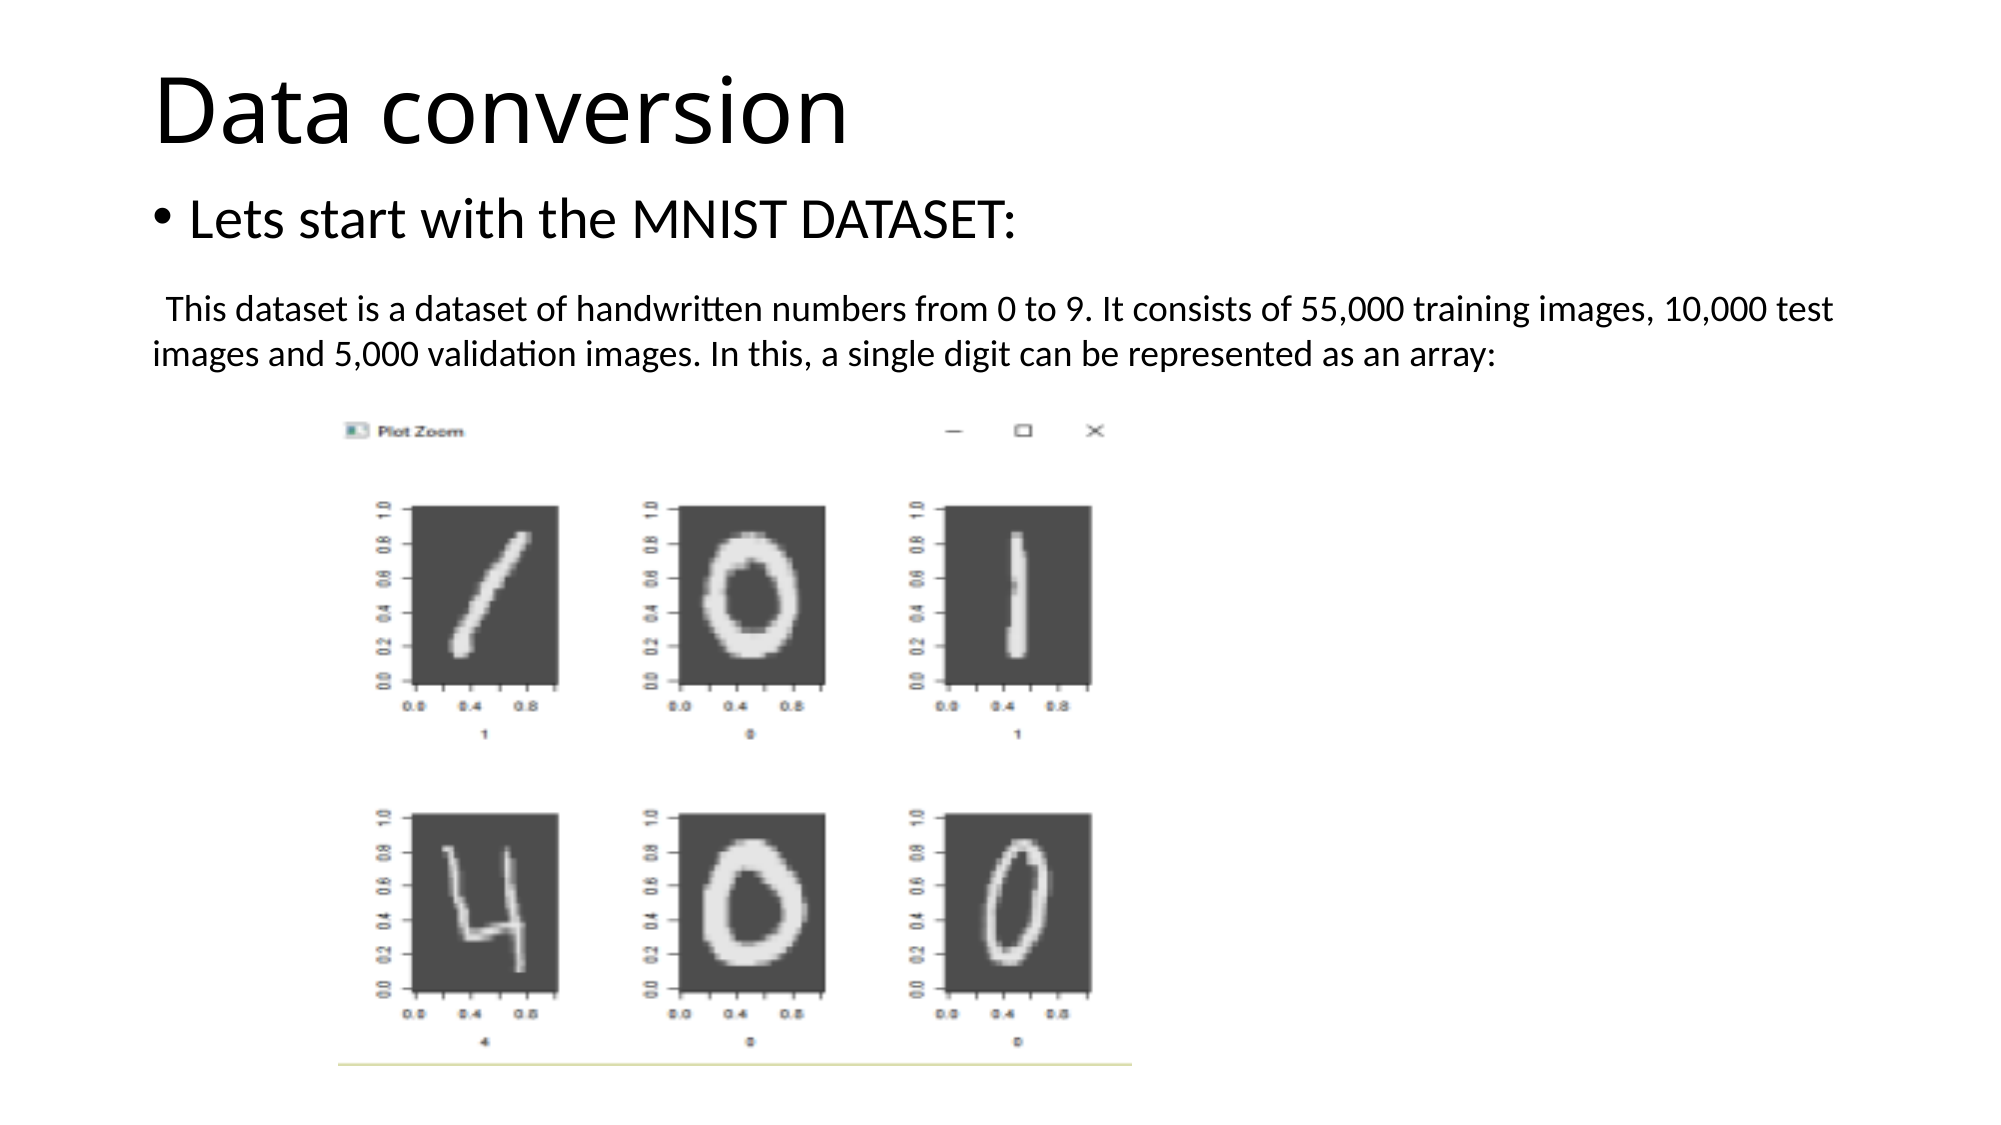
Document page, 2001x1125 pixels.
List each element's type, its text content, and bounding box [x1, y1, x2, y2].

list Lets start with the MNIST DATASET: This dataset is a dataset of handwritten numbers from 0 to 9. It consists of 55,000 training images, 10,000 test images and 5,000 validation images. In this, a single digit can be represented as an array: [137, 180, 1863, 1014]
title Data conversion [137, 59, 1863, 180]
picture [338, 418, 1132, 1066]
